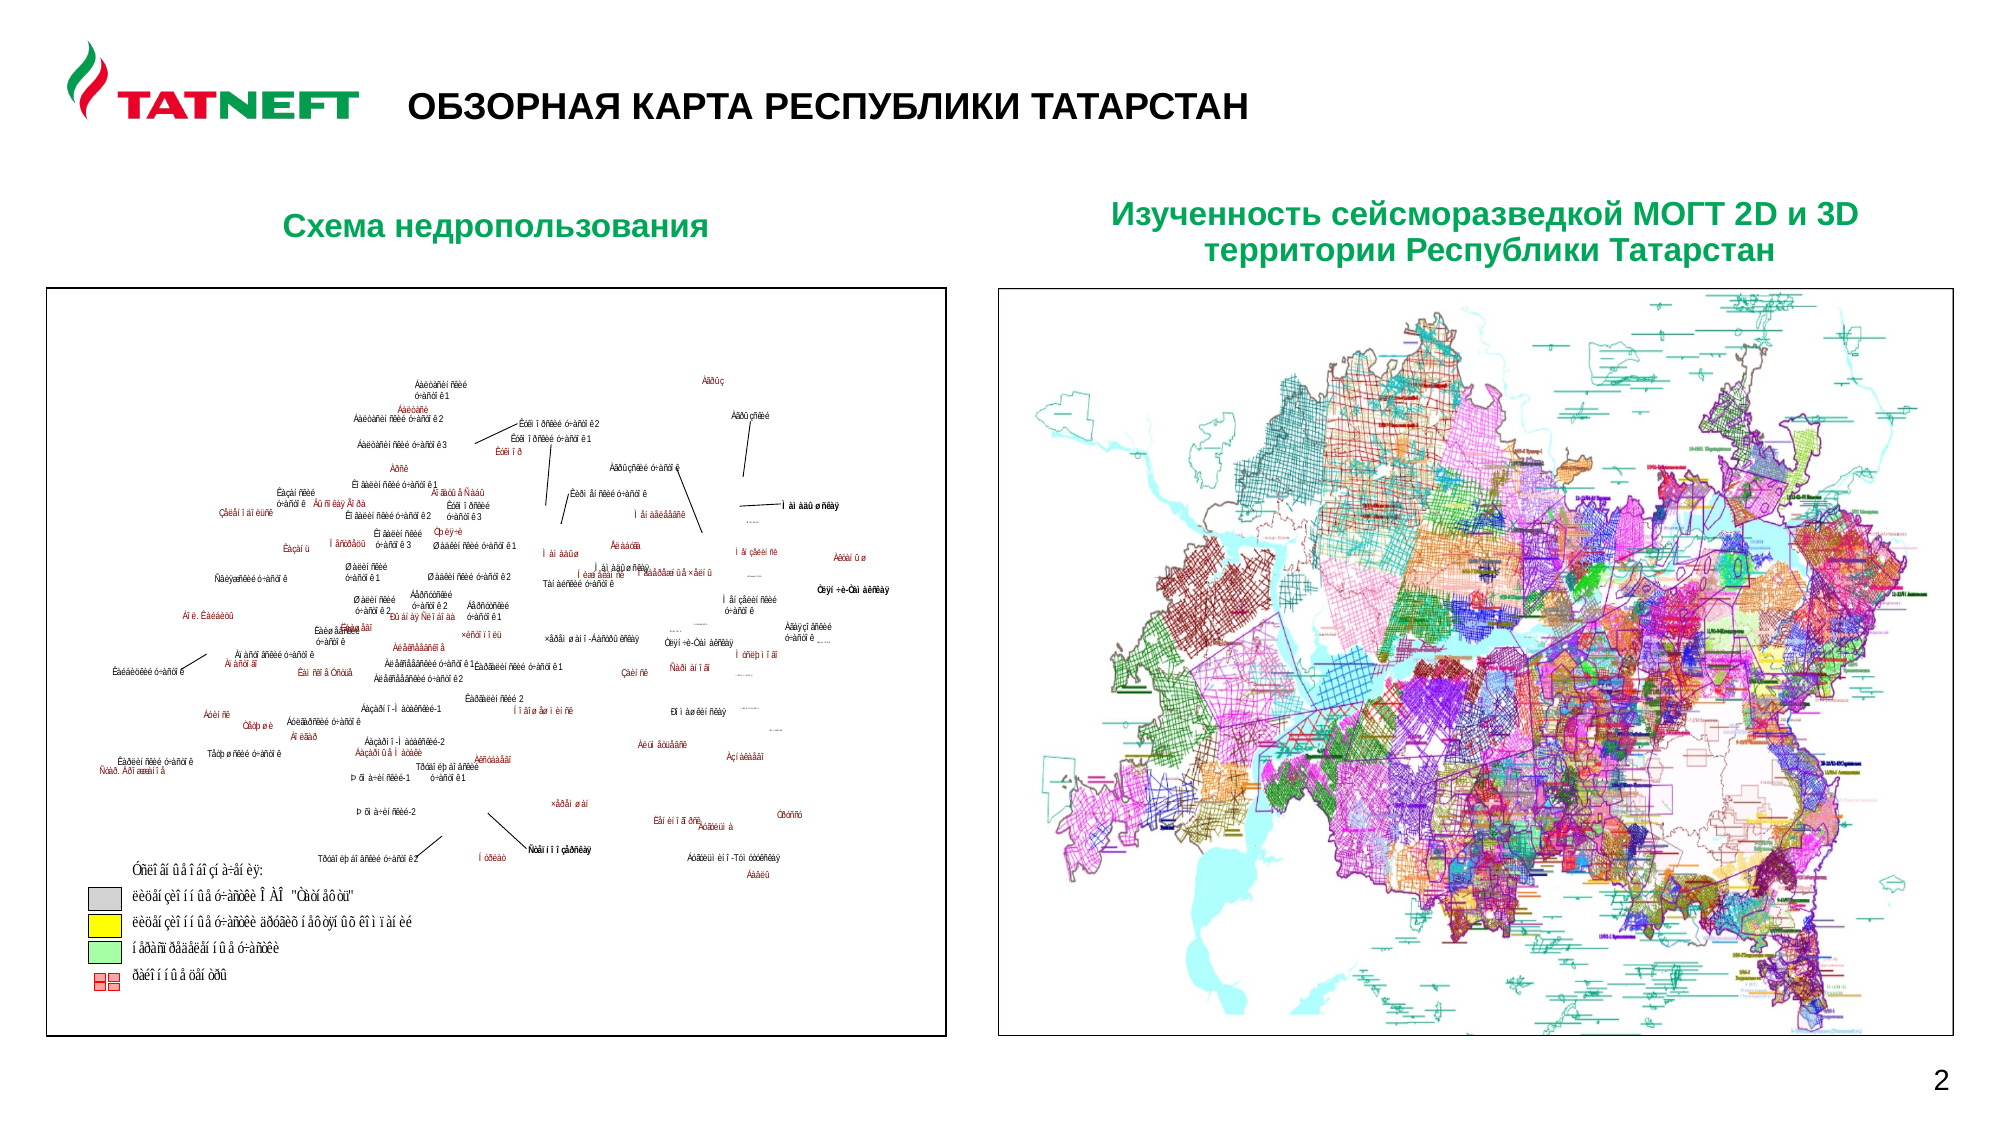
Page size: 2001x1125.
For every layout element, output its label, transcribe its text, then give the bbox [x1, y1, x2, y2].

picture [47, 288, 946, 1036]
text_box Схема недропользования [91, 201, 901, 258]
text_box Изученность сейсморазведкой МОГТ 2D и 3D территории Республики Татарстан [1085, 189, 1895, 280]
picture [998, 288, 1953, 1036]
text_box ОБЗОРНАЯ КАРТА РЕСПУБЛИКИ ТАТАРСТАН [392, 79, 1971, 136]
picture [67, 40, 359, 120]
